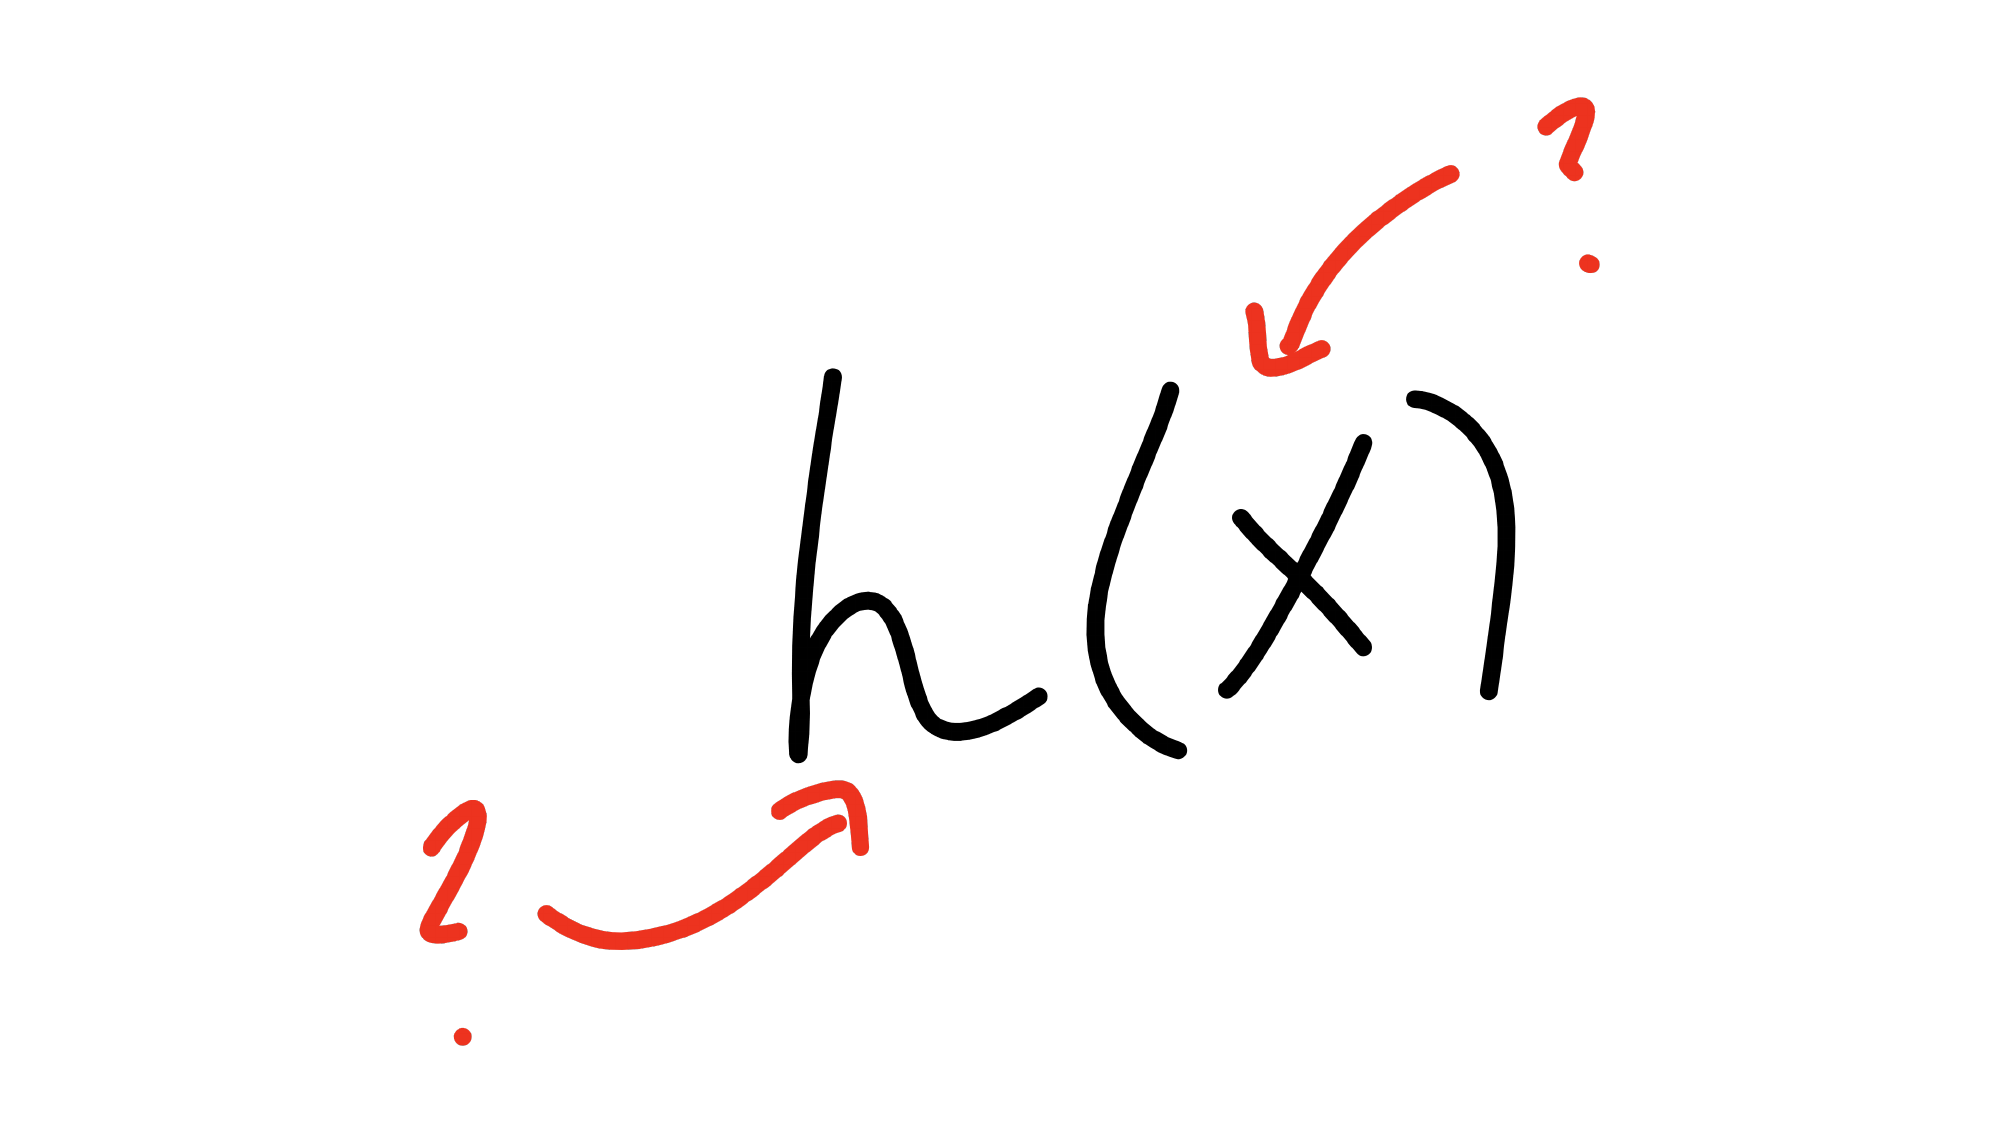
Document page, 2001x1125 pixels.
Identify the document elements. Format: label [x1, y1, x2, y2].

picture [400, 79, 1600, 1046]
